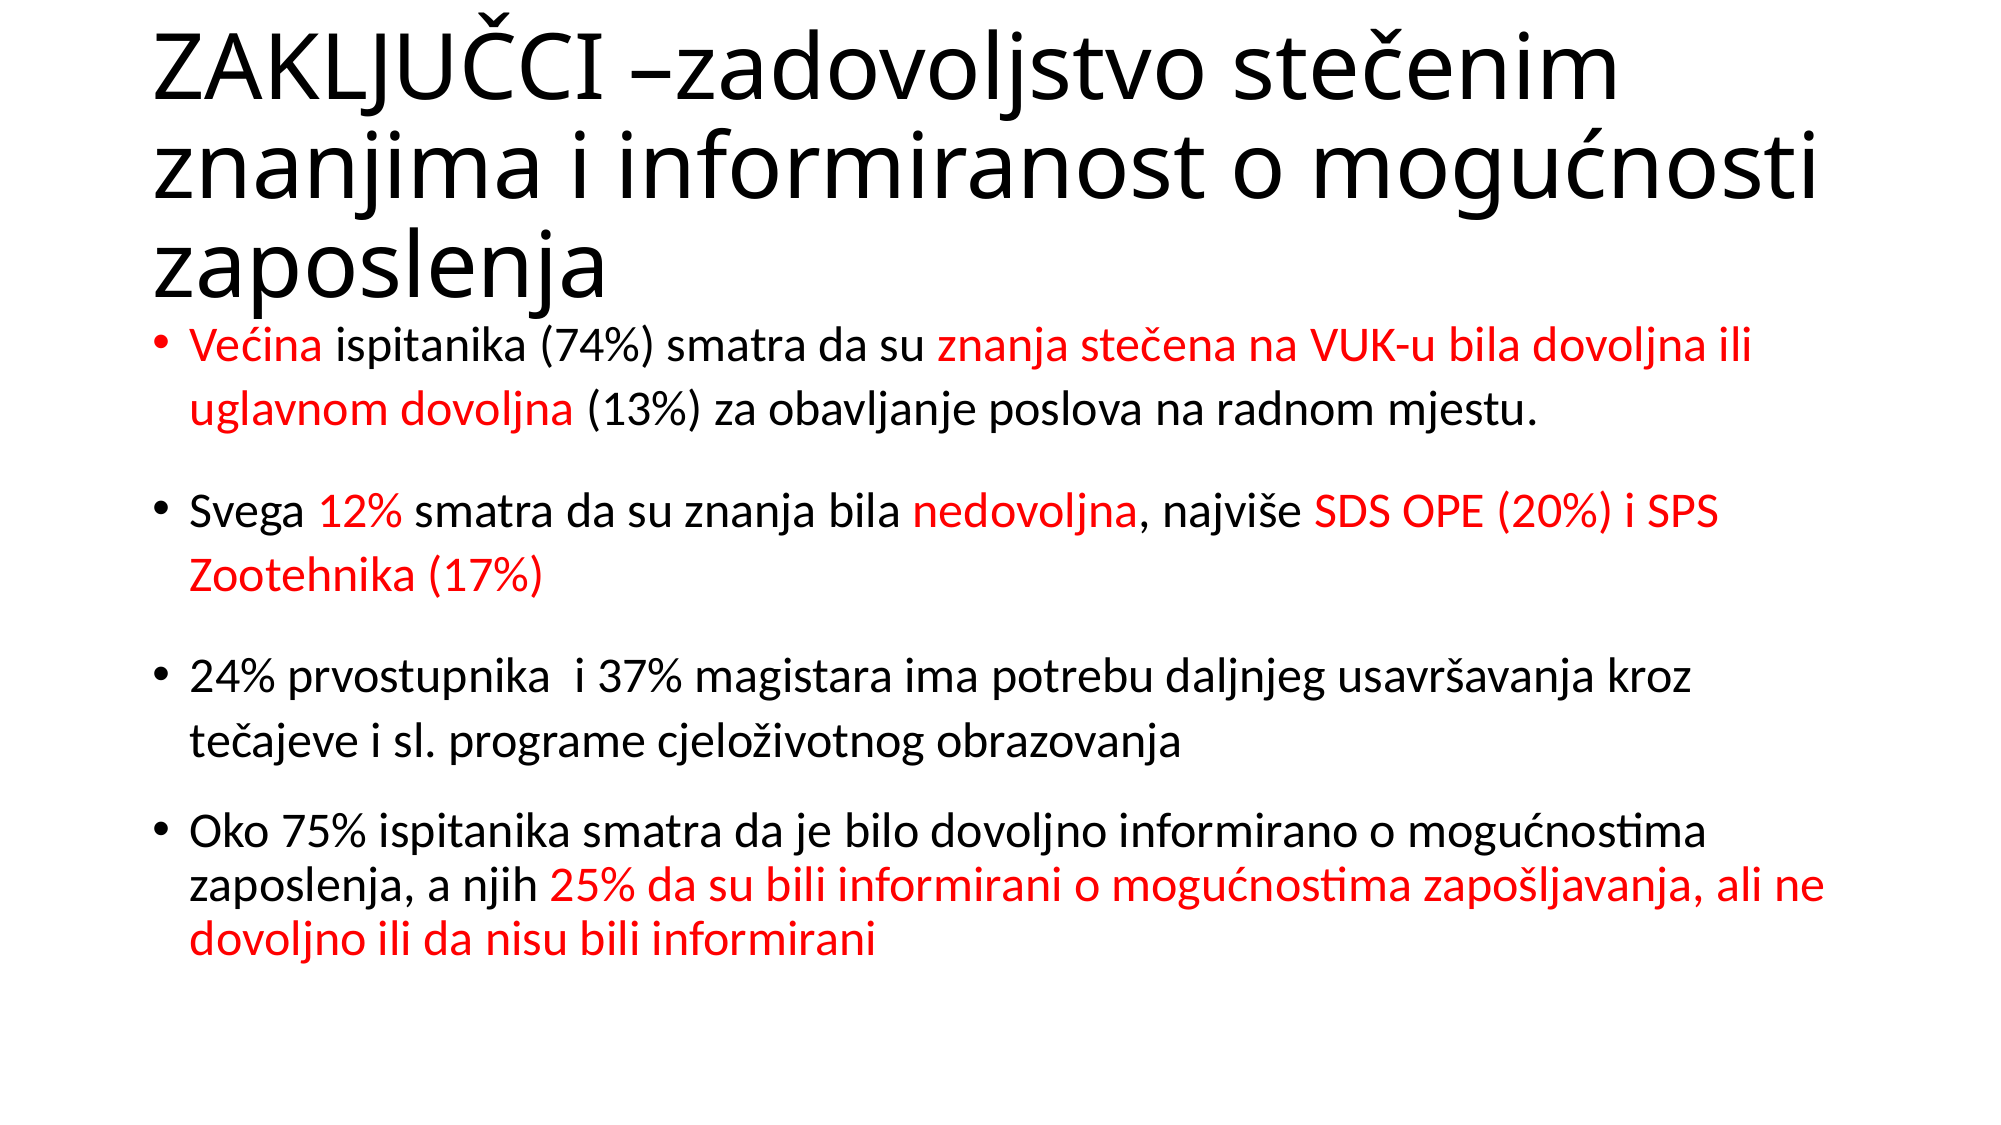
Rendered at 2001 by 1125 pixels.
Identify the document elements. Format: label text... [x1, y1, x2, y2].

list Većina ispitanika (74%) smatra da su znanja stečena na VUK-u bila dovoljna ili uglavnom dovoljna (13%) za obavljanje poslova na radnom mjestu. Svega 12% smatra da su znanja bila nedovoljna, najviše SDS OPE (20%) i SPS Zootehnika (17%) 24% prvostupnika i 37% magistara ima potrebu daljnjeg usavršavanja kroz tečajeve i sl. programe cjeloživotnog obrazovanja Oko 75% ispitanika smatra da je bilo dovoljno informirano o mogućnostima zaposlenja, a njih 25% da su bili informirani o mogućnostima zapošljavanja, ali ne dovoljno ili da nisu bili informirani [137, 299, 1863, 1014]
title ZAKLJUČCI –zadovoljstvo stečenim znanjima i informiranost o mogućnosti zaposlenja [137, 59, 1863, 278]
